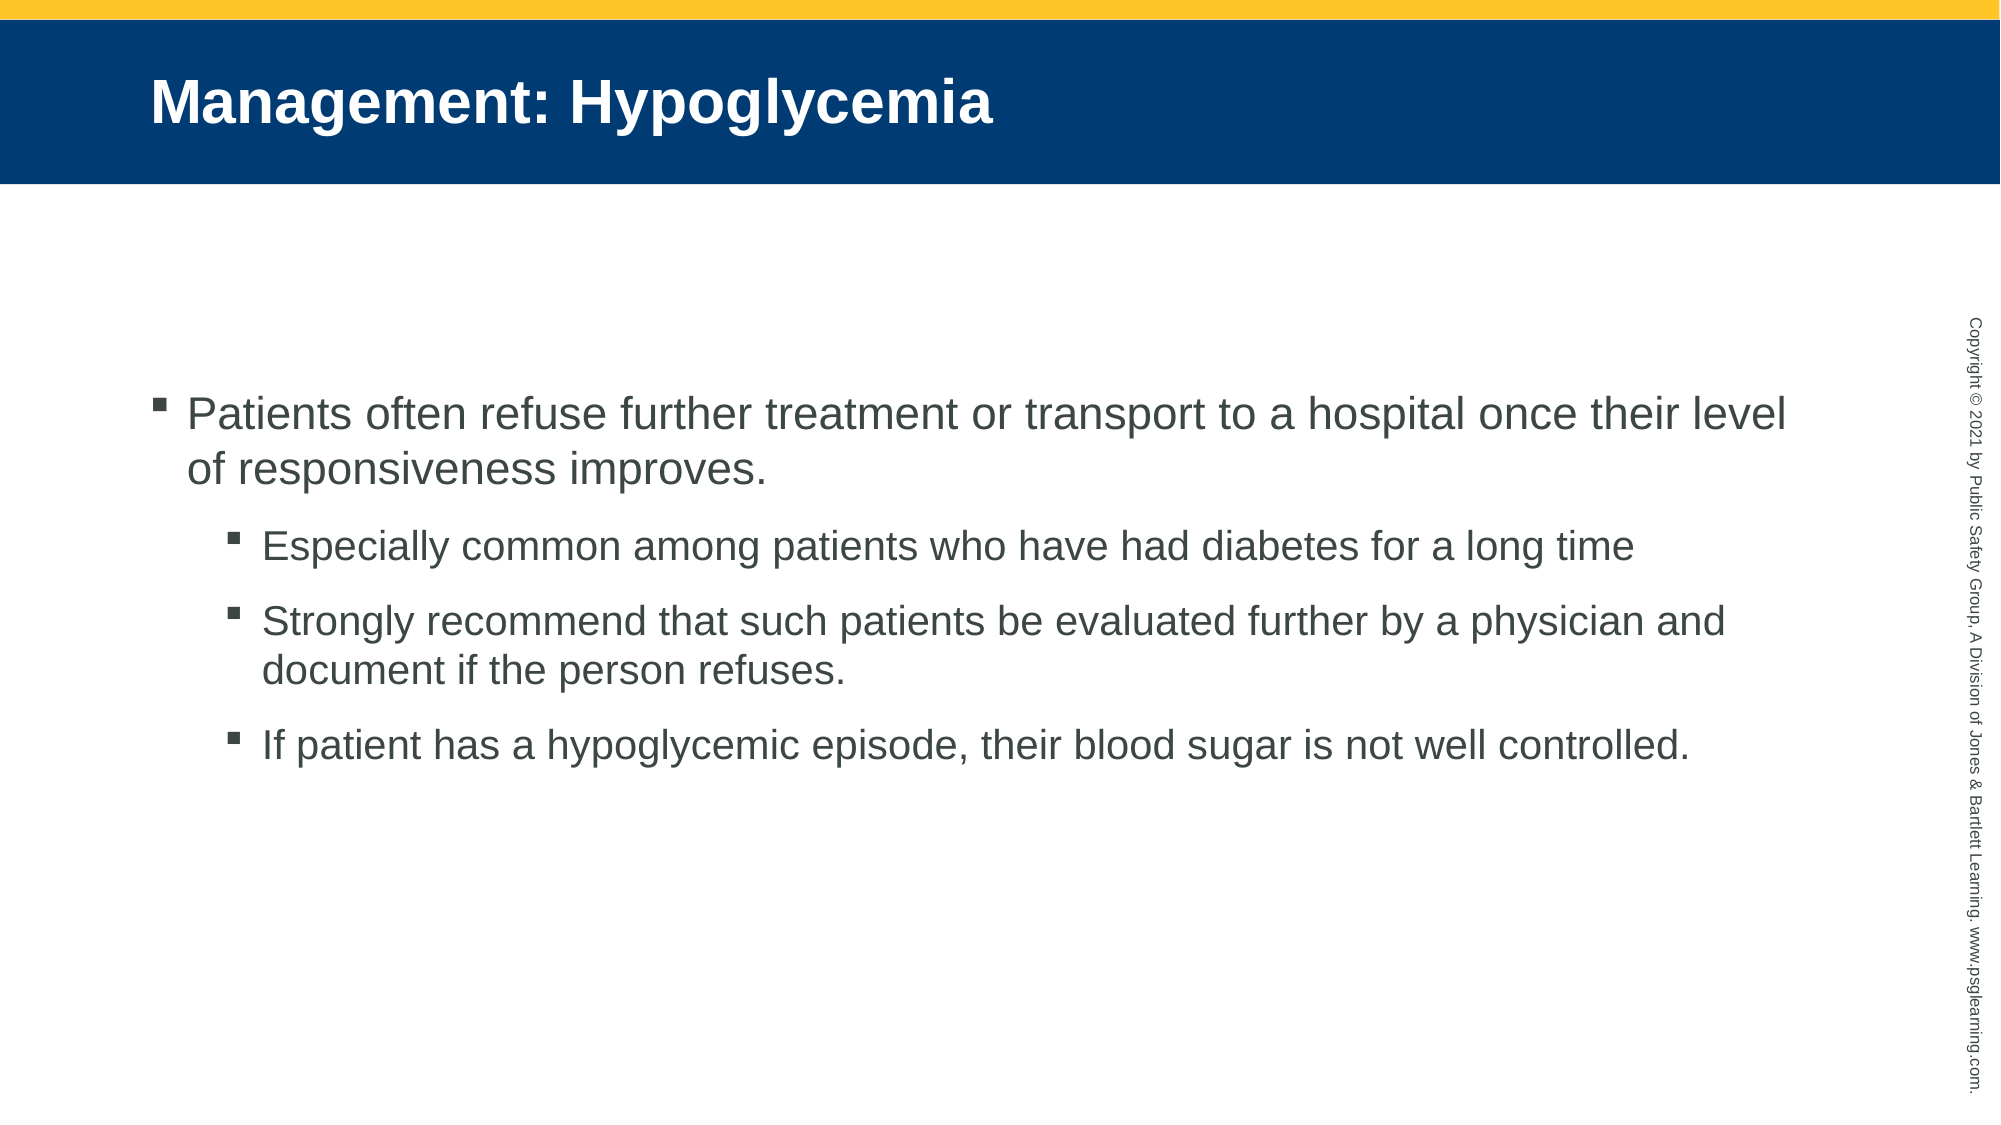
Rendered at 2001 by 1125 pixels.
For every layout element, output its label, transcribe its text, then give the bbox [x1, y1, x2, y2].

title Management: Hypoglycemia [0, 19, 2000, 185]
list Patients often refuse further treatment or transport to a hospital once their level of responsiveness improves. Especially common among patients who have had diabetes for a long time Strongly recommend that such patients be evaluated further by a physician and document if the person refuses. If patient has a hypoglycemic episode, their blood sugar is not well controlled. [134, 375, 1847, 971]
